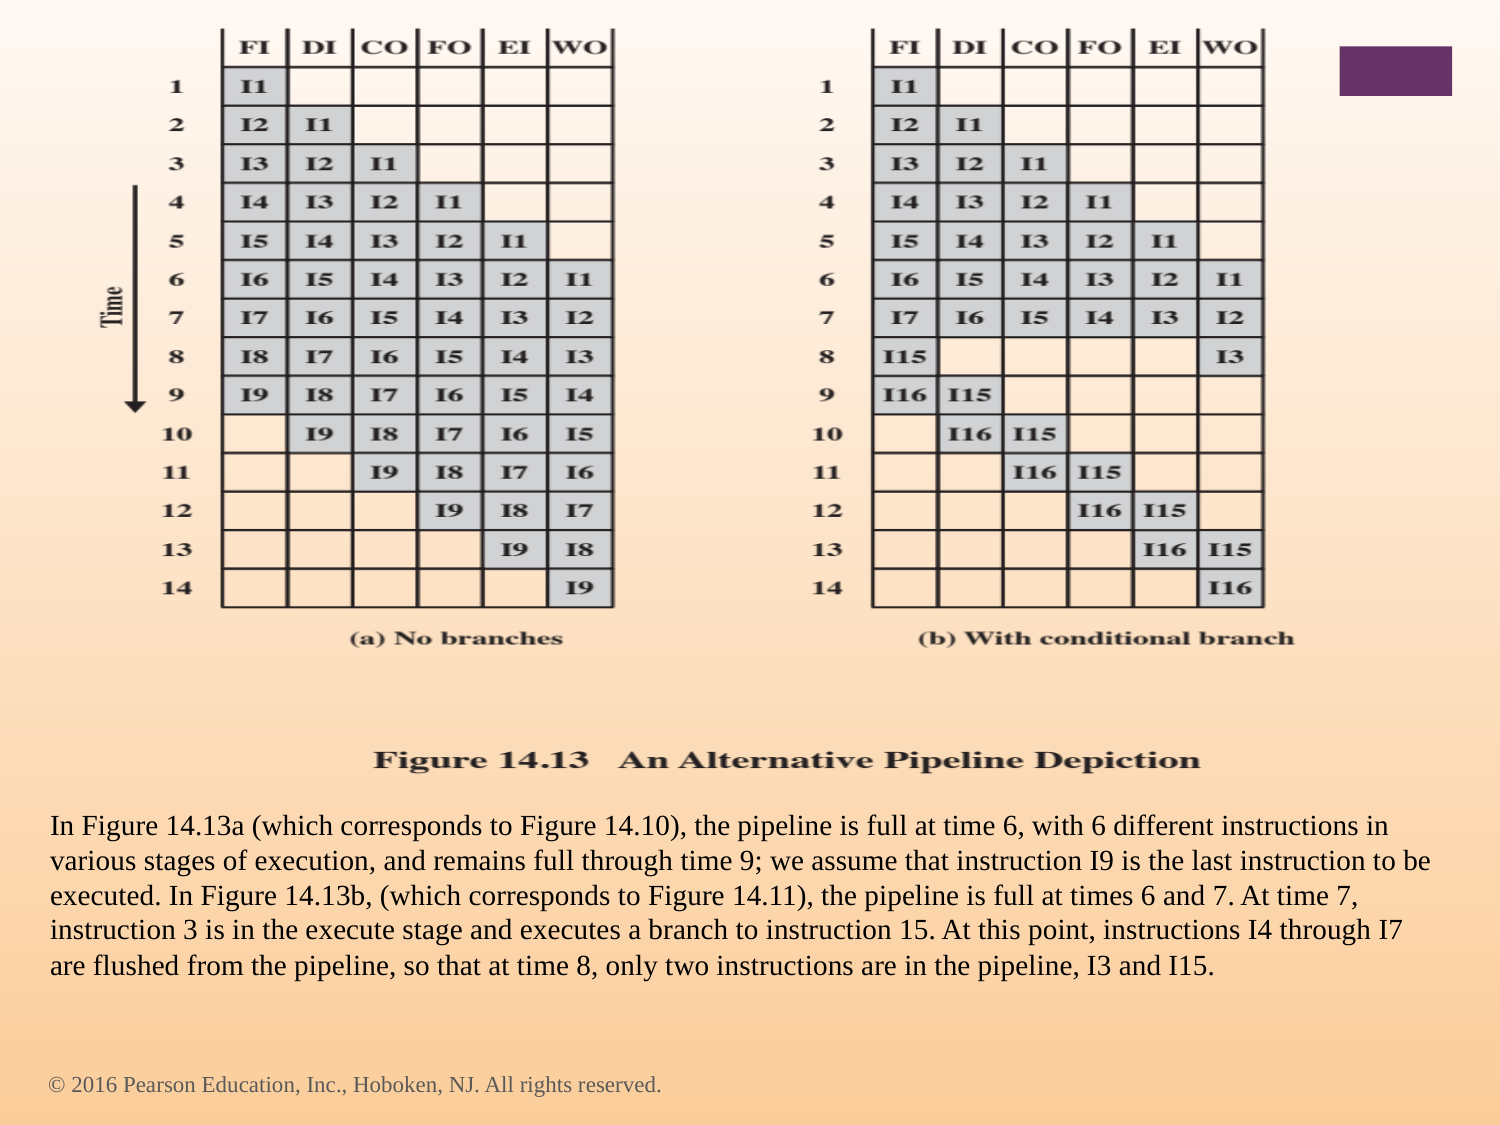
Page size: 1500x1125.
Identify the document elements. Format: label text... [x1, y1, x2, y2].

text_box In Figure 14.13a (which corresponds to Figure 14.10), the pipeline is full at time 6, with 6 different instructions in various stages of execution, and remains full through time 9; we assume that instruction I9 is the last instruction to be executed. In Figure 14.13b, (which corresponds to Figure 14.11), the pipeline is full at times 6 and 7. At time 7, instruction 3 is in the execute stage and executes a branch to instruction 15. At this point, instructions I4 through I7 are flushed from the pipeline, so that at time 8, only two instructions are in the pipeline, I3 and I15. [35, 798, 1449, 1026]
picture [32, 0, 1412, 800]
footer © 2016 Pearson Education, Inc., Hoboken, NJ. All rights reserved. [33, 1053, 1038, 1114]
